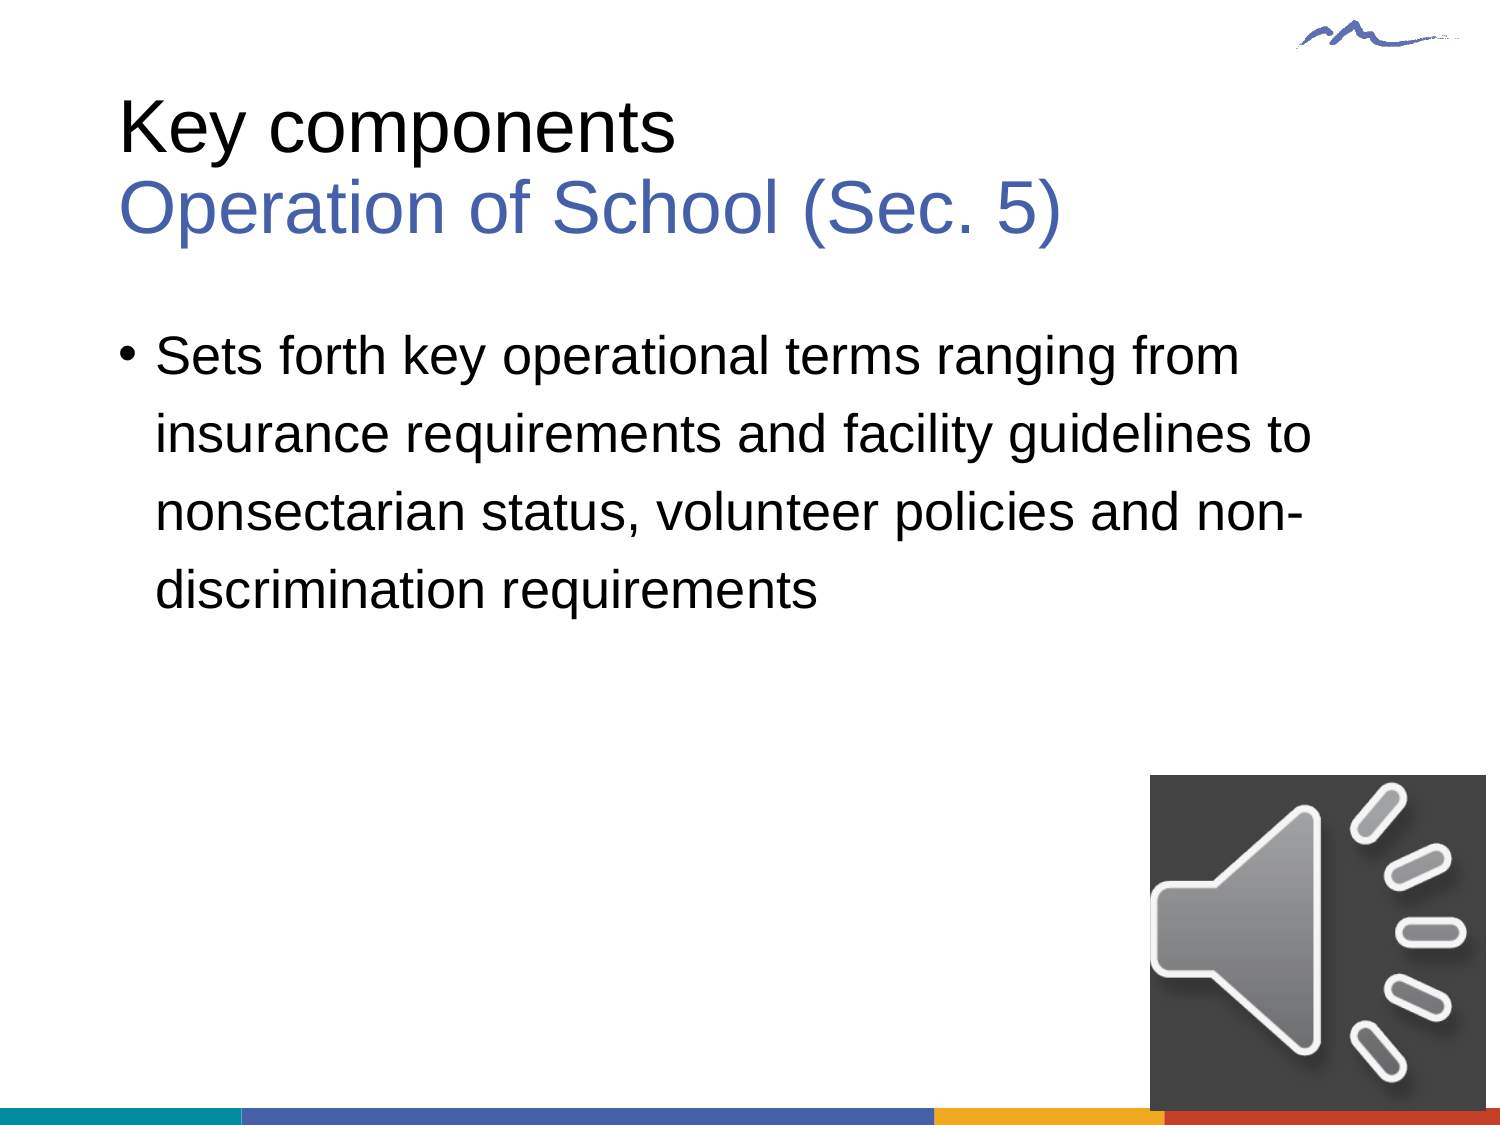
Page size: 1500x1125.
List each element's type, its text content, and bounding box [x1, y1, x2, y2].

list Sets forth key operational terms ranging from insurance requirements and facility guidelines to nonsectarian status, volunteer policies and non-discrimination requirements [103, 299, 1397, 1014]
title Key components Operation of School (Sec. 5) [103, 59, 1397, 278]
picture [1148, 773, 1487, 1112]
picture [1296, 20, 1459, 49]
